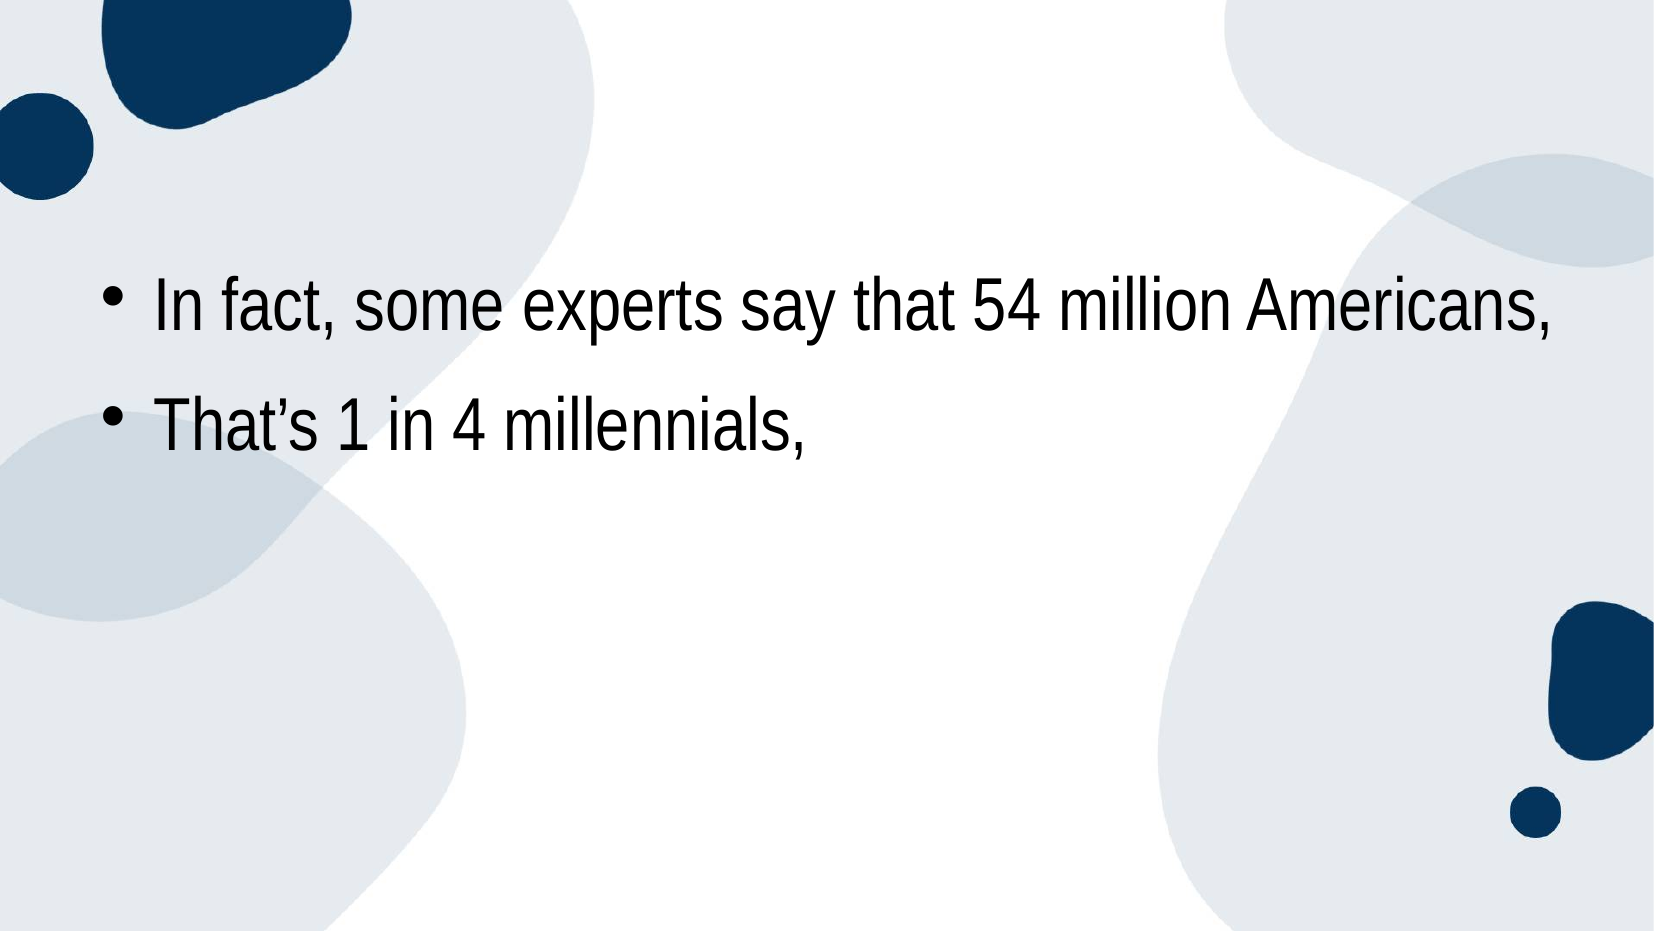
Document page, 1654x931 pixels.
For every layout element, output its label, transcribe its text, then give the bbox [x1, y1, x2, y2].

text_box In fact, some experts say that 54 million Americans, That’s 1 in 4 millennials, [82, 255, 1571, 675]
picture [0, 0, 1654, 931]
text_box [82, 37, 1571, 193]
